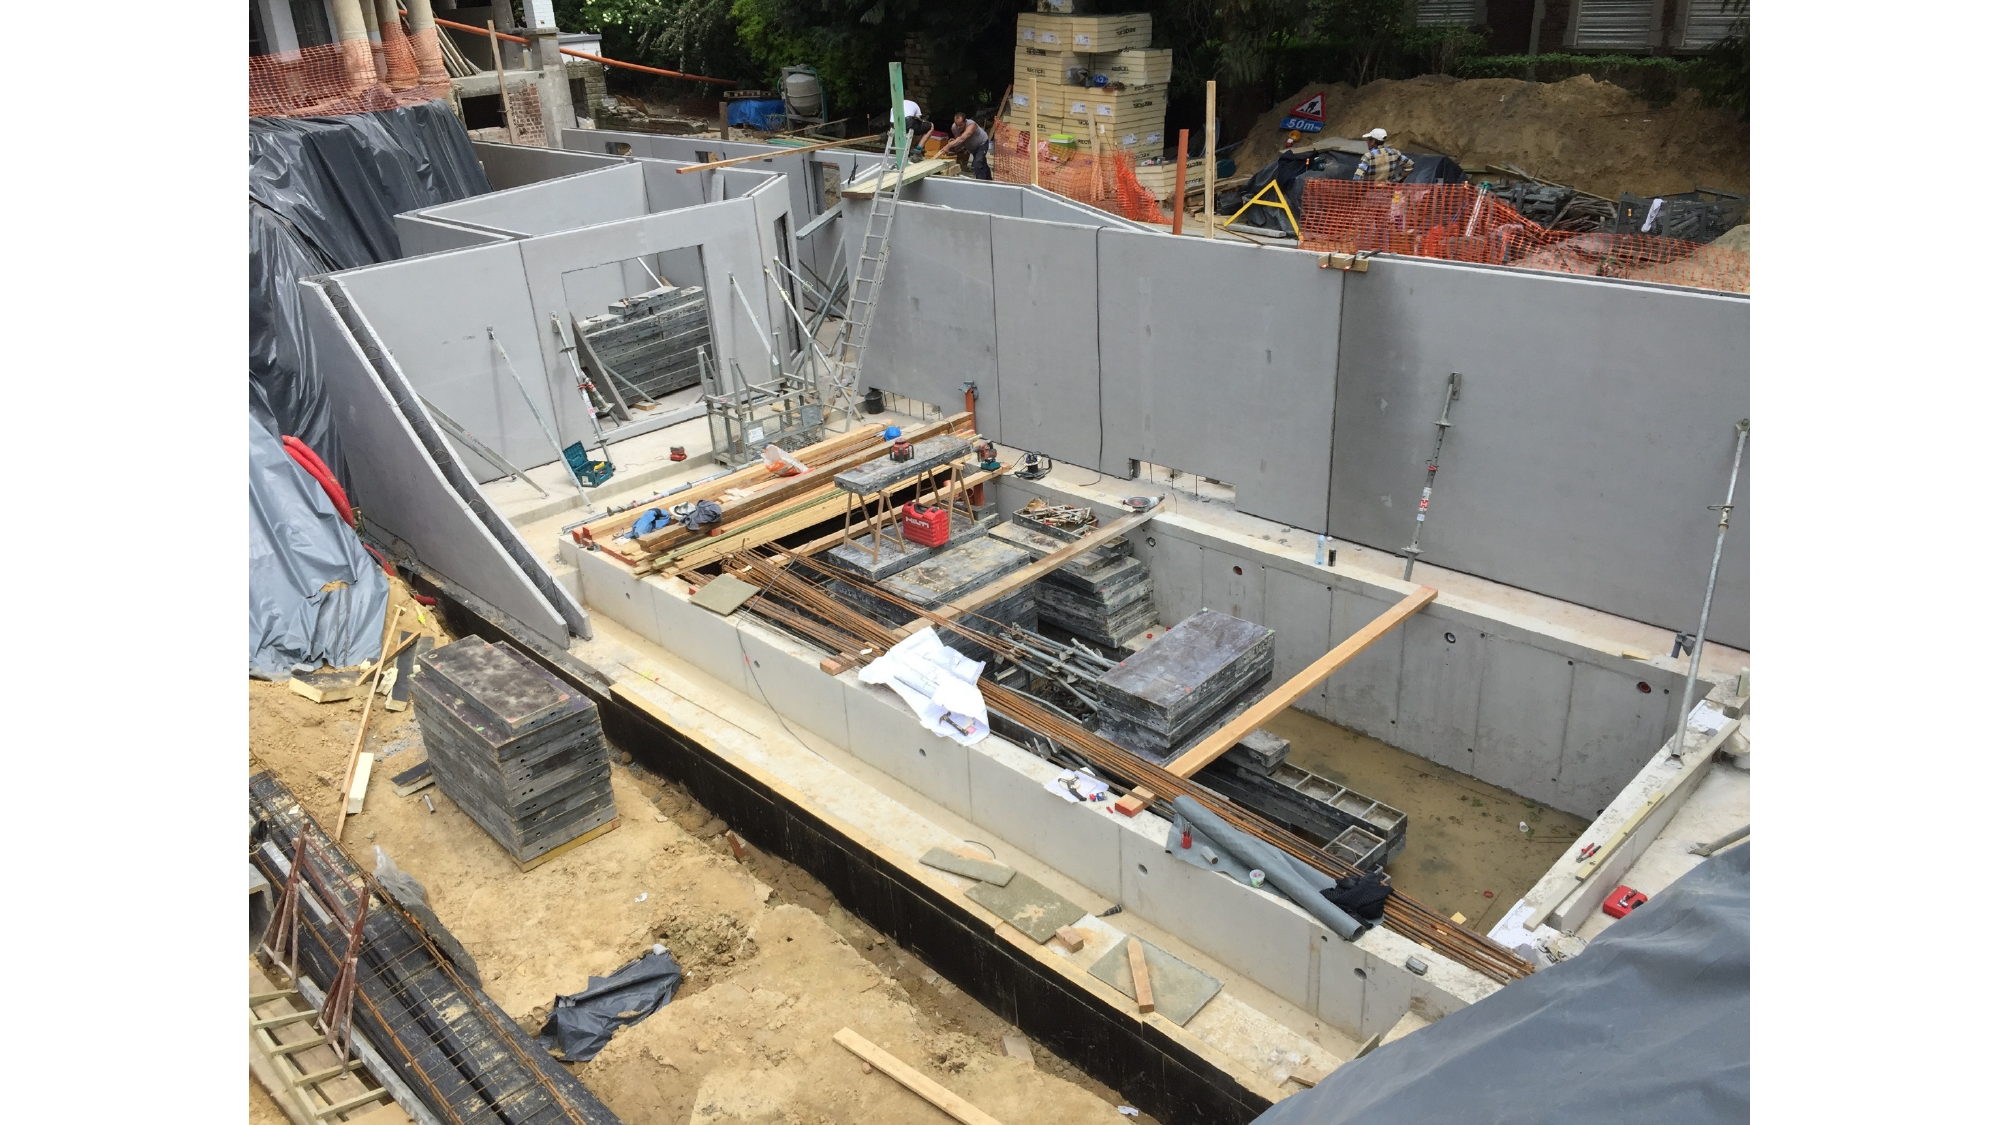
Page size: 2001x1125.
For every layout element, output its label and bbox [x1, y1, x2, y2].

picture [249, 0, 1750, 1125]
